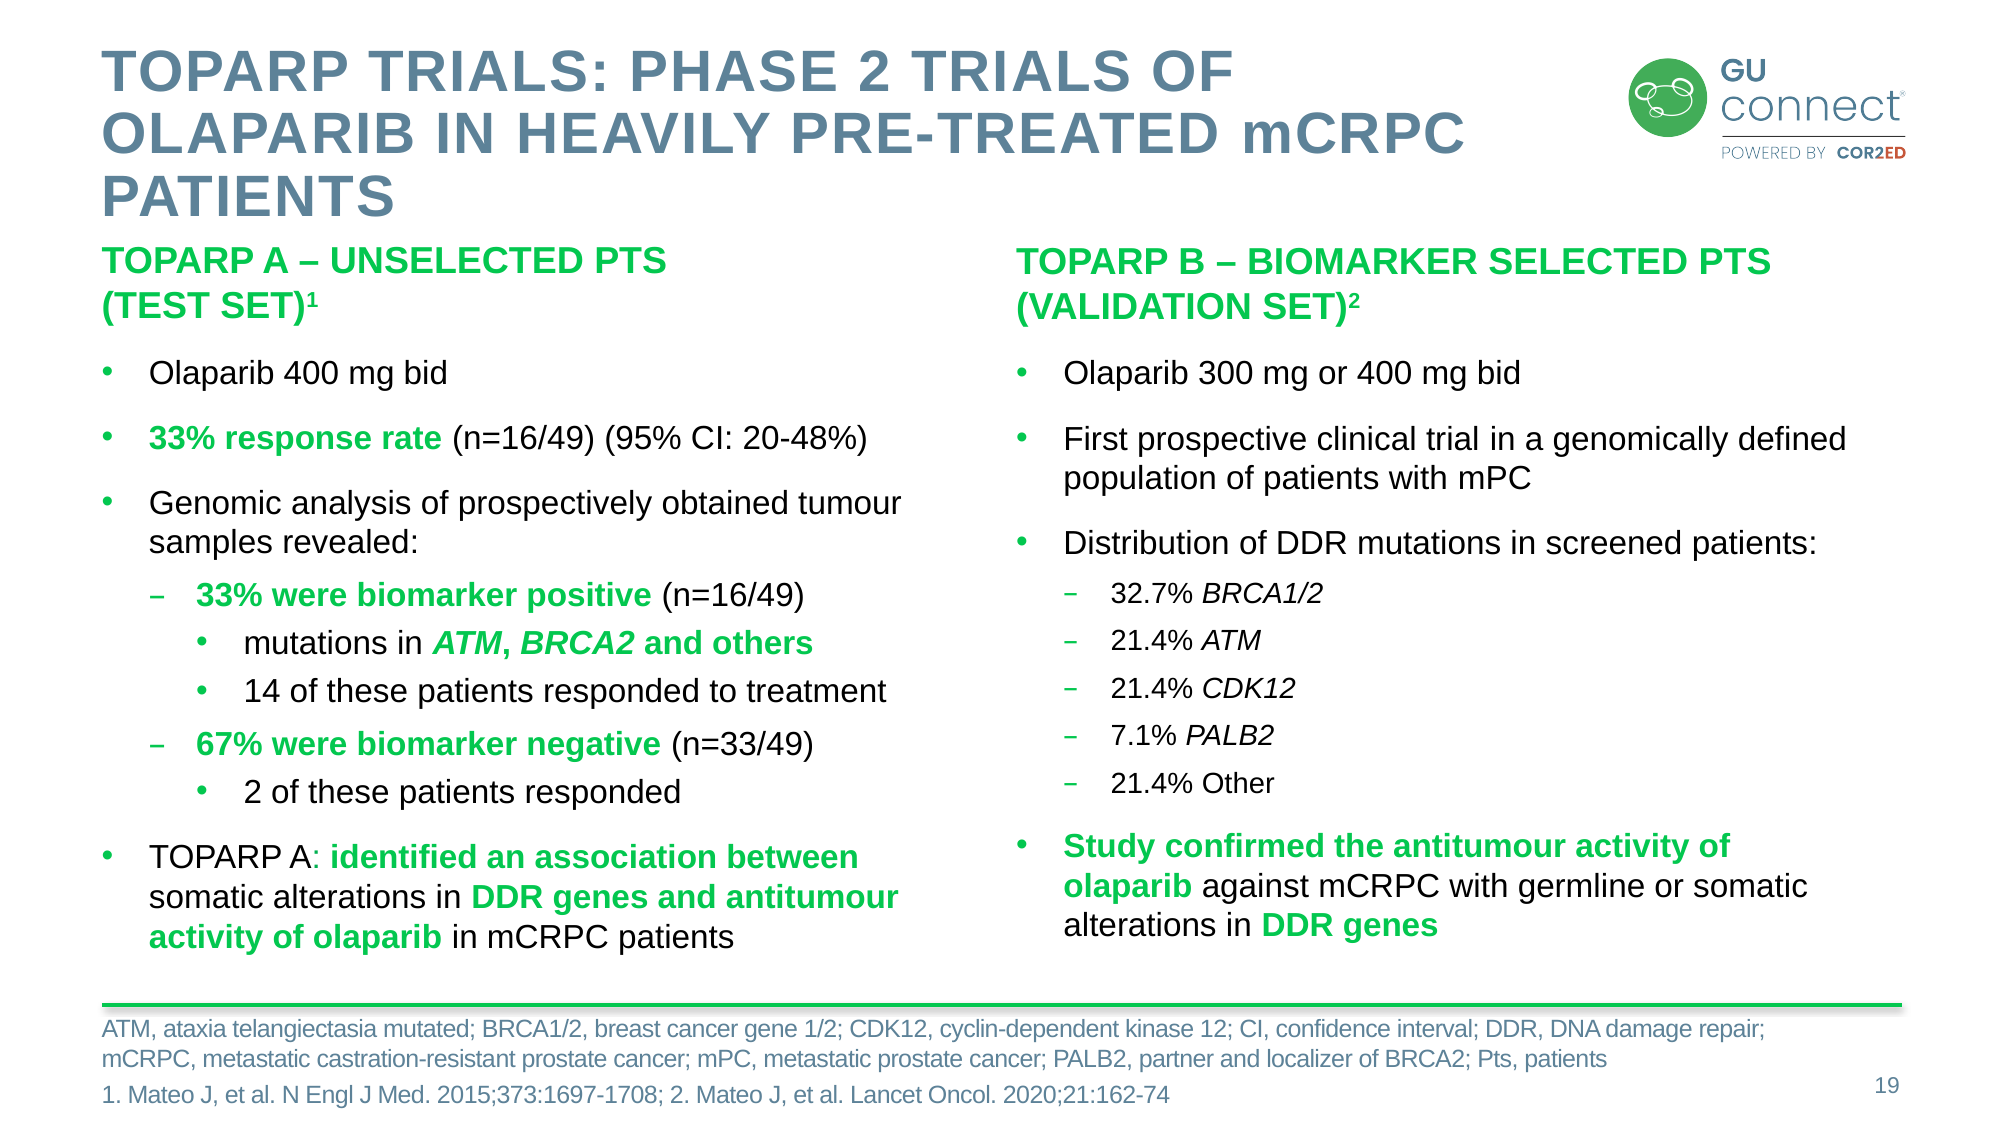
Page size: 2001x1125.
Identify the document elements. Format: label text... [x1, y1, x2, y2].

list ATM, ataxia telangiectasia mutated; BRCA1/2, breast cancer gene 1/2; CDK12, cyclin-dependent kinase 12; CI, confidence interval; DDR, DNA damage repair; mCRPC, metastatic castration-resistant prostate cancer; mPC, metastatic prostate cancer; PALB2, partner and localizer of BRCA2; Pts, patients 1. Mateo J, et al. N Engl J Med. 2015;373:1697-1708; 2. Mateo J, et al. Lancet Oncol. 2020;21:162-74 [101, 1042, 1839, 1115]
slide_number 19 [1839, 1054, 1900, 1115]
list TOPARP B – BIOMARKER SELECTED PTS (VALIDATION SET)2 Olaparib 300 mg or 400 mg bid First prospective clinical trial in a genomically defined population of patients with mPC Distribution of DDR mutations in screened patients: 32.7% BRCA1/2 21.4% ATM 21.4% CDK12 7.1% PALB2 21.4% Other Study confirmed the antitumour activity of olaparib against mCRPC with germline or somatic alterations in DDR genes [1016, 236, 1867, 953]
picture [1626, 51, 1907, 165]
list TOPARP A – UNSELECTED PTS (TEST SET)1 Olaparib 400 mg bid 33% response rate (n=16/49) (95% CI: 20-48%) Genomic analysis of prospectively obtained tumour samples revealed: 33% were biomarker positive (n=16/49) mutations in ATM, BRCA2 and others 14 of these patients responded to treatment 67% were biomarker negative (n=33/49) 2 of these patients responded TOPARP A: identified an association between somatic alterations in DDR genes and antitumour activity of olaparib in mCRPC patients [101, 236, 953, 952]
title Toparp trials: phase 2 trials of Olaparib in heavily pre-treated mCrpc patients [101, 40, 1536, 173]
